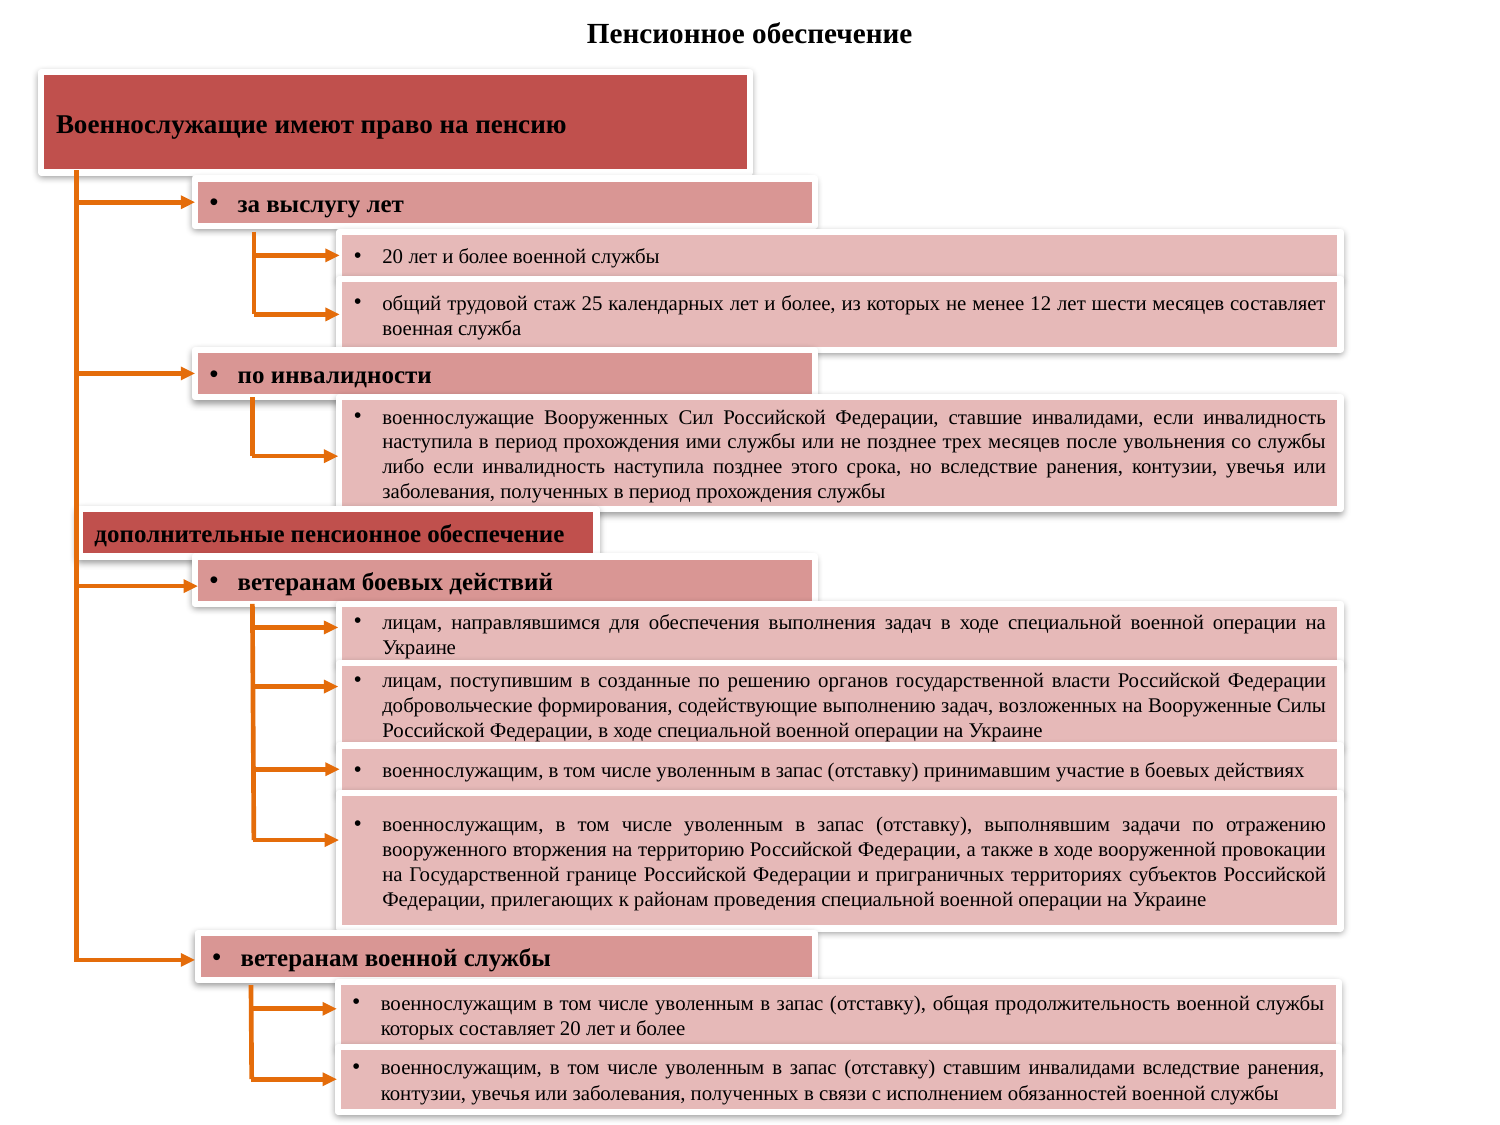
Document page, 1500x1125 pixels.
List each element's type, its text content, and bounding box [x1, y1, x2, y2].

text_box 20 лет и более военной службы [336, 229, 1344, 276]
text_box ветеранам боевых действий [192, 553, 818, 607]
text_box по инвалидности [192, 347, 818, 400]
text_box военнослужащим, в том числе уволенным в запас (отставку) принимавшим участие в боевых действиях [336, 742, 1344, 790]
text_box за выслугу лет [192, 175, 818, 229]
text_box лицам, поступившим в созданные по решению органов государственной власти Российской Федерации добровольческие формирования, содействующие выполнению задач, возложенных на Вооруженные Силы Российской Федерации, в ходе специальной военной операции на Украине [336, 660, 1344, 743]
text_box военнослужащие Вооруженных Сил Российской Федерации, ставшие инвалидами, если инвалидность наступила в период прохождения ими службы или не позднее трех месяцев после увольнения со службы либо если инвалидность наступила позднее этого срока, но вследствие ранения, контузии, увечья или заболевания, полученных в период прохождения службы [336, 394, 1344, 512]
text_box Военнослужащие имеют право на пенсию [38, 69, 753, 176]
text_box дополнительные пенсионное обеспечение [81, 506, 600, 560]
text_box военнослужащим в том числе уволенным в запас (отставку), общая продолжительность военной службы которых составляет 20 лет и более [335, 979, 1342, 1044]
text_box Пенсионное обеспечение [572, 7, 928, 57]
text_box лицам, направлявшимся для обеспечения выполнения задач в ходе специальной военной операции на Украине [336, 601, 1344, 660]
text_box военнослужащим, в том числе уволенным в запас (отставку), выполнявшим задачи по отражению вооруженного вторжения на территорию Российской Федерации, а также в ходе вооруженной провокации на Государственной границе Российской Федерации и приграничных территориях субъектов Российской Федерации, прилегающих к районам проведения специальной военной операции на Украине [336, 790, 1344, 932]
text_box военнослужащим, в том числе уволенным в запас (отставку) ставшим инвалидами вследствие ранения, контузии, увечья или заболевания, полученных в связи с исполнением обязанностей военной службы [335, 1044, 1342, 1115]
text_box ветеранам военной службы [195, 930, 818, 983]
text_box общий трудовой стаж 25 календарных лет и более, из которых не менее 12 лет шести месяцев составляет военная служба [336, 276, 1344, 353]
